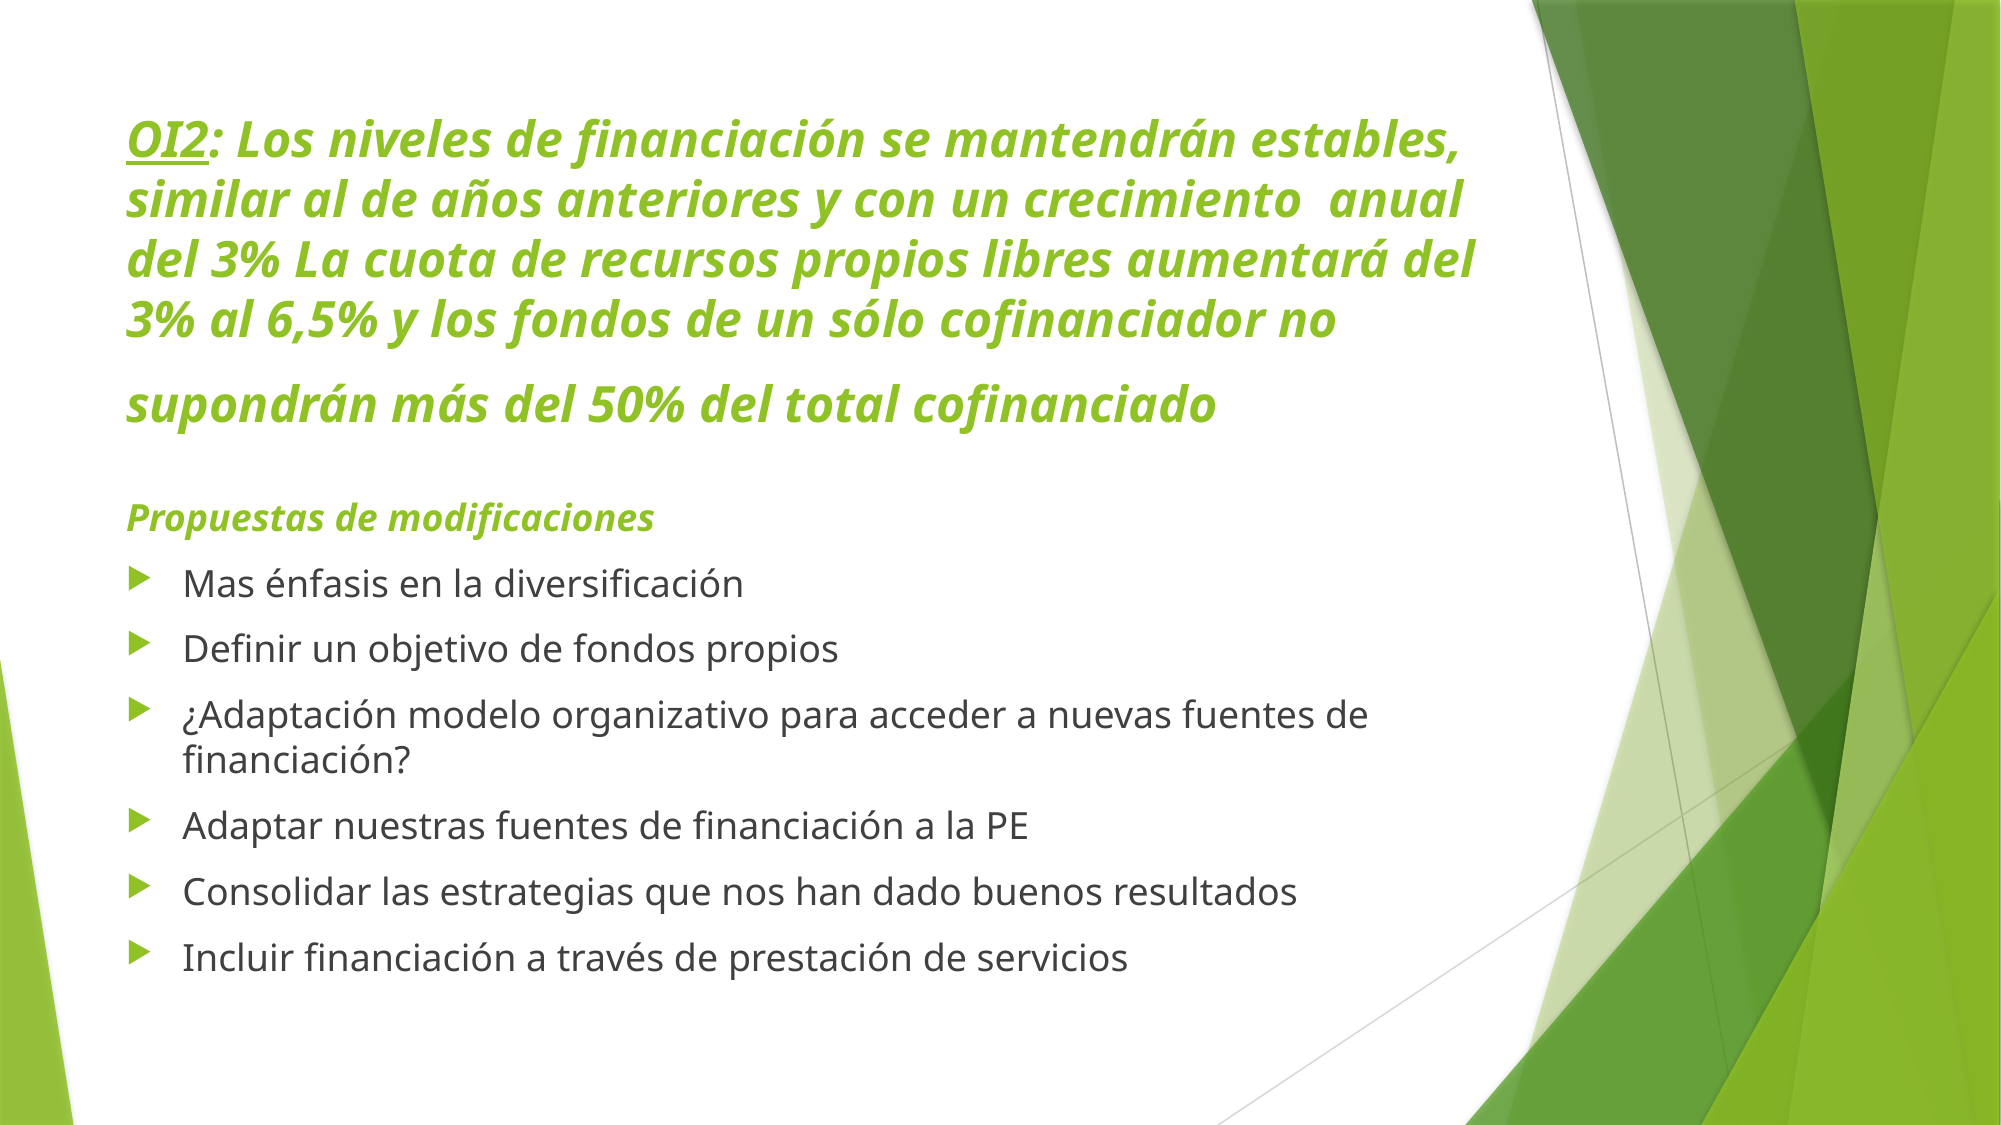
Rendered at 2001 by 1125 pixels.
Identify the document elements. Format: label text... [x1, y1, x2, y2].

list Propuestas de modificaciones Mas énfasis en la diversificación Definir un objetivo de fondos propios ¿Adaptación modelo organizativo para acceder a nuevas fuentes de financiación? Adaptar nuestras fuentes de financiación a la PE Consolidar las estrategias que nos han dado buenos resultados Incluir financiación a través de prestación de servicios [111, 354, 1522, 992]
title OI2: Los niveles de financiación se mantendrán estables, similar al de años anteriores y con un crecimiento anual del 3% La cuota de recursos propios libres aumentará del 3% al 6,5% y los fondos de un sólo cofinanciador no supondrán más del 50% del total cofinanciado [111, 99, 1522, 317]
